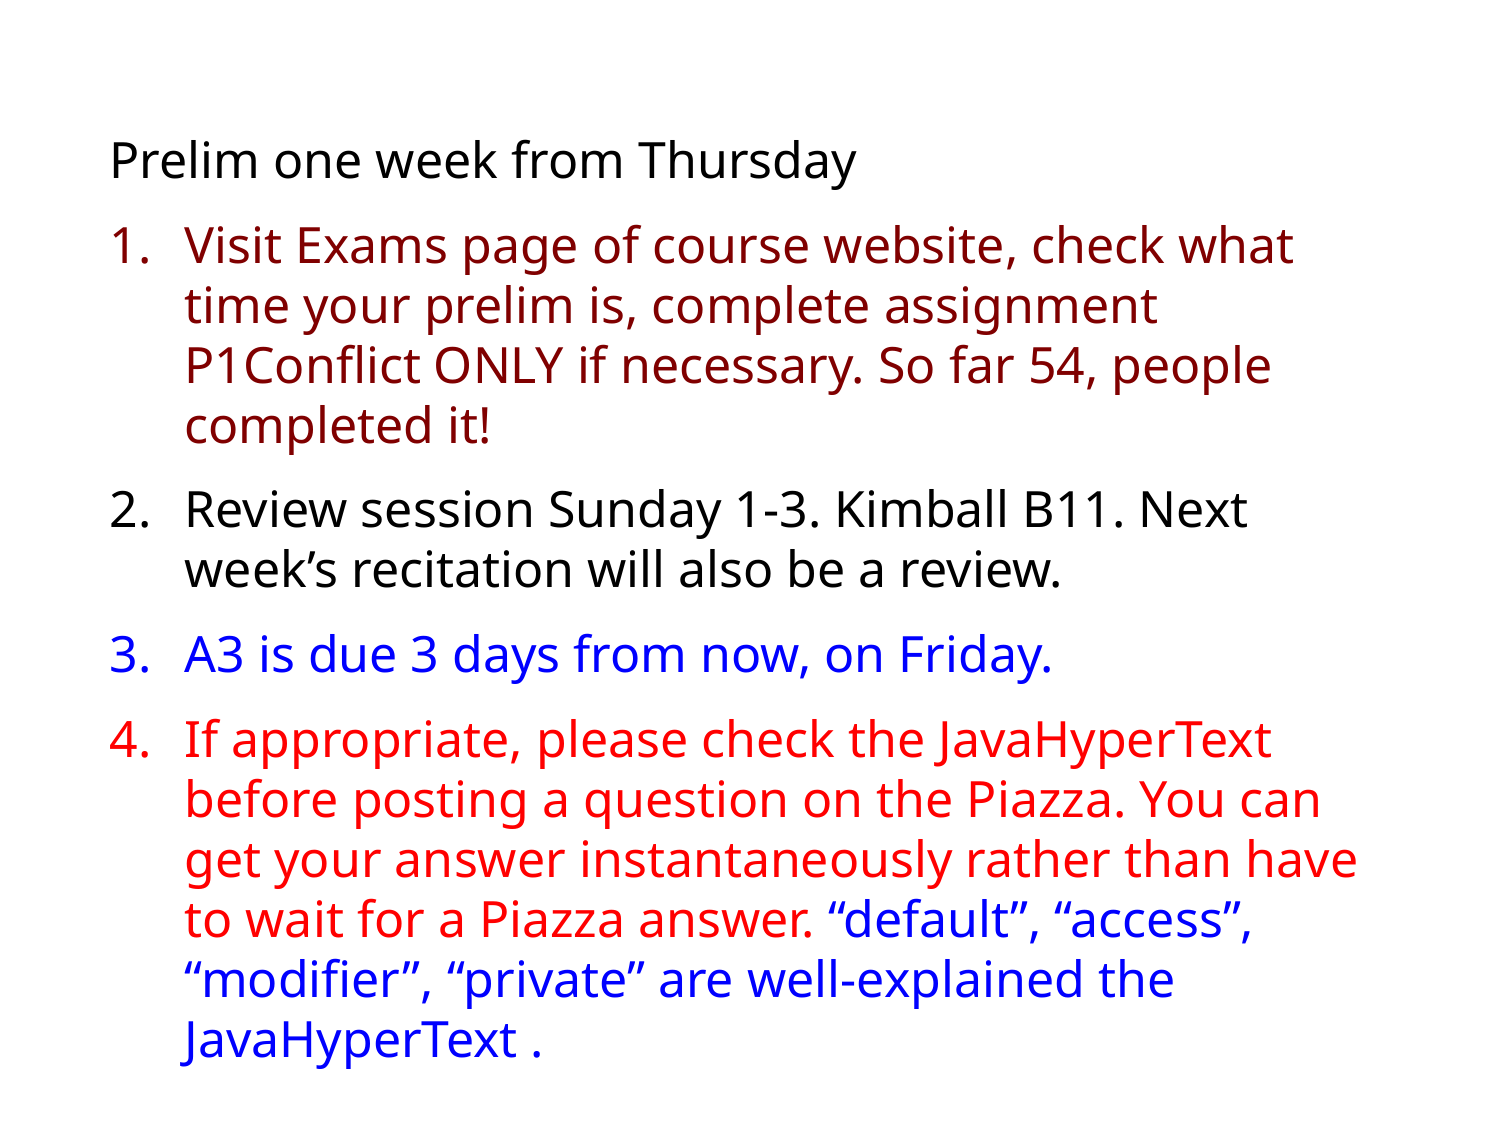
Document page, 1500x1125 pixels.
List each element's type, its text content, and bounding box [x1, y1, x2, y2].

text_box Prelim one week from Thursday Visit Exams page of course website, check what time your prelim is, complete assignment P1Conflict ONLY if necessary. So far 54, people completed it! Review session Sunday 1-3. Kimball B11. Next week’s recitation will also be a review. A3 is due 3 days from now, on Friday. If appropriate, please check the JavaHyperText before posting a question on the Piazza. You can get your answer instantaneously rather than have to wait for a Piazza answer. “default”, “access”, “modifier”, “private” are well-explained the JavaHyperText . [94, 120, 1388, 1076]
